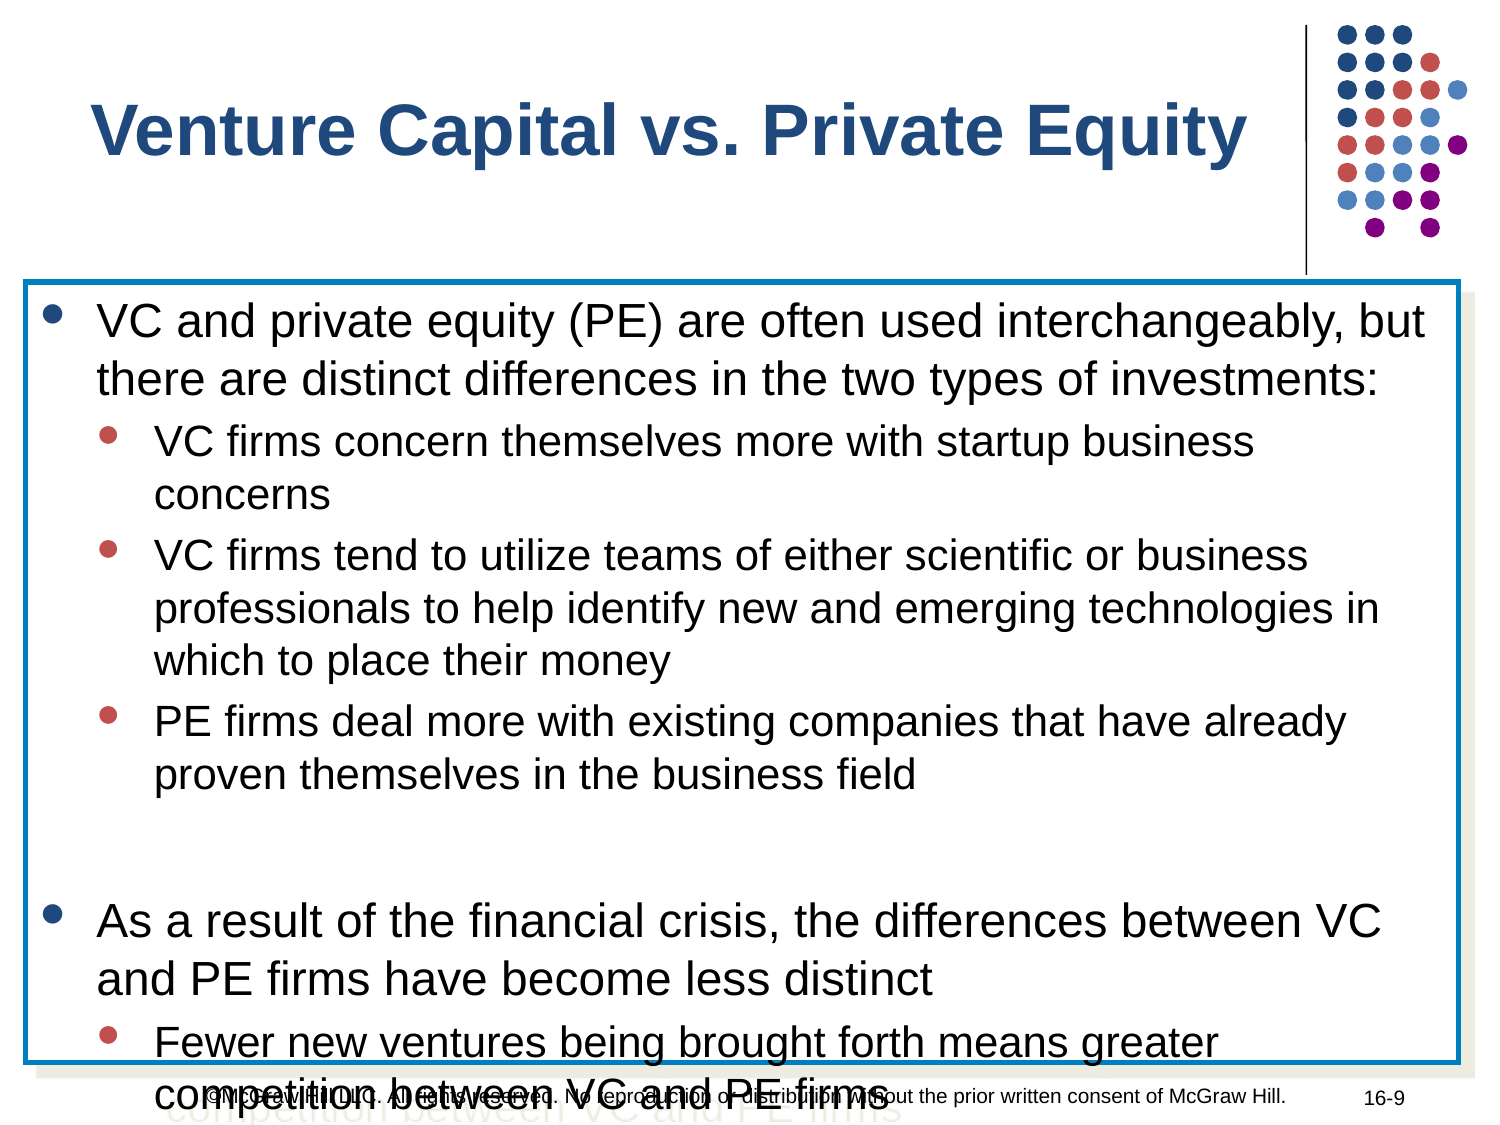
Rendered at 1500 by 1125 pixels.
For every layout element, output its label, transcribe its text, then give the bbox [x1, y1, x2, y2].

slide_number 16-9 [1070, 1077, 1421, 1123]
footer ©McGraw Hill LLC. All rights reserved. No reproduction or distribution without the prior written consent of McGraw Hill. [120, 1074, 1385, 1125]
list VC and private equity (PE) are often used interchangeably, but there are distinct differences in the two types of investments: VC firms concern themselves more with startup business concerns VC firms tend to utilize teams of either scientific or business professionals to help identify new and emerging technologies in which to place their money PE firms deal more with existing companies that have already proven themselves in the business field As a result of the financial crisis, the differences between VC and PE firms have become less distinct Fewer new ventures being brought forth means greater competition between VC and PE firms [25, 282, 1459, 1063]
title Venture Capital vs. Private Equity [75, 20, 1313, 233]
